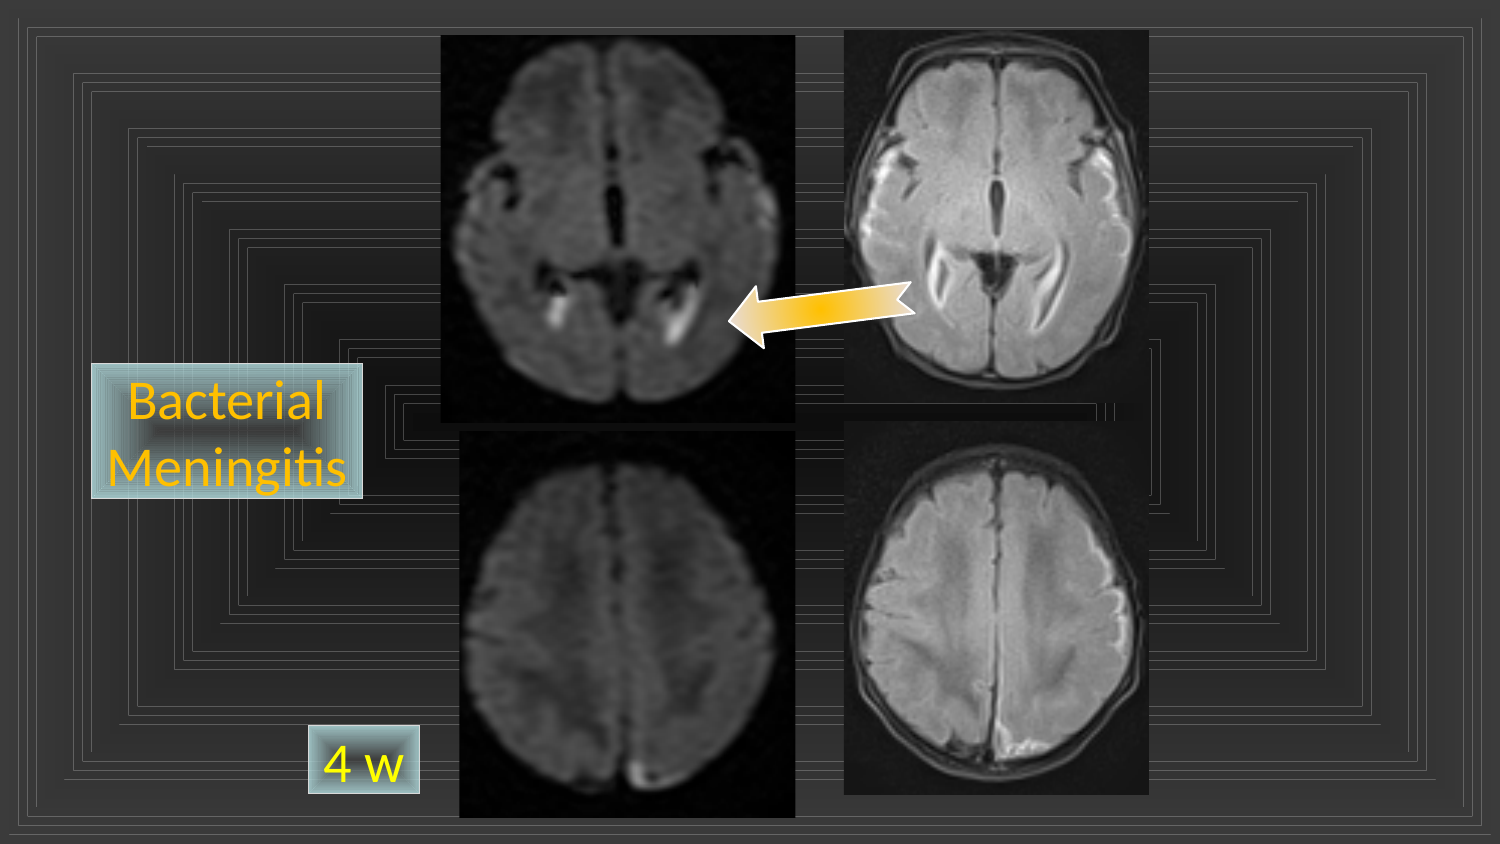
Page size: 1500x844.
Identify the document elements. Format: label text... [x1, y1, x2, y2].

picture [843, 421, 1150, 795]
picture [843, 30, 1150, 404]
text_box 4 w [308, 725, 420, 794]
picture [440, 35, 796, 423]
text_box [799, 291, 838, 329]
text_box Bacterial Meningitis [91, 363, 363, 499]
picture [459, 430, 796, 819]
